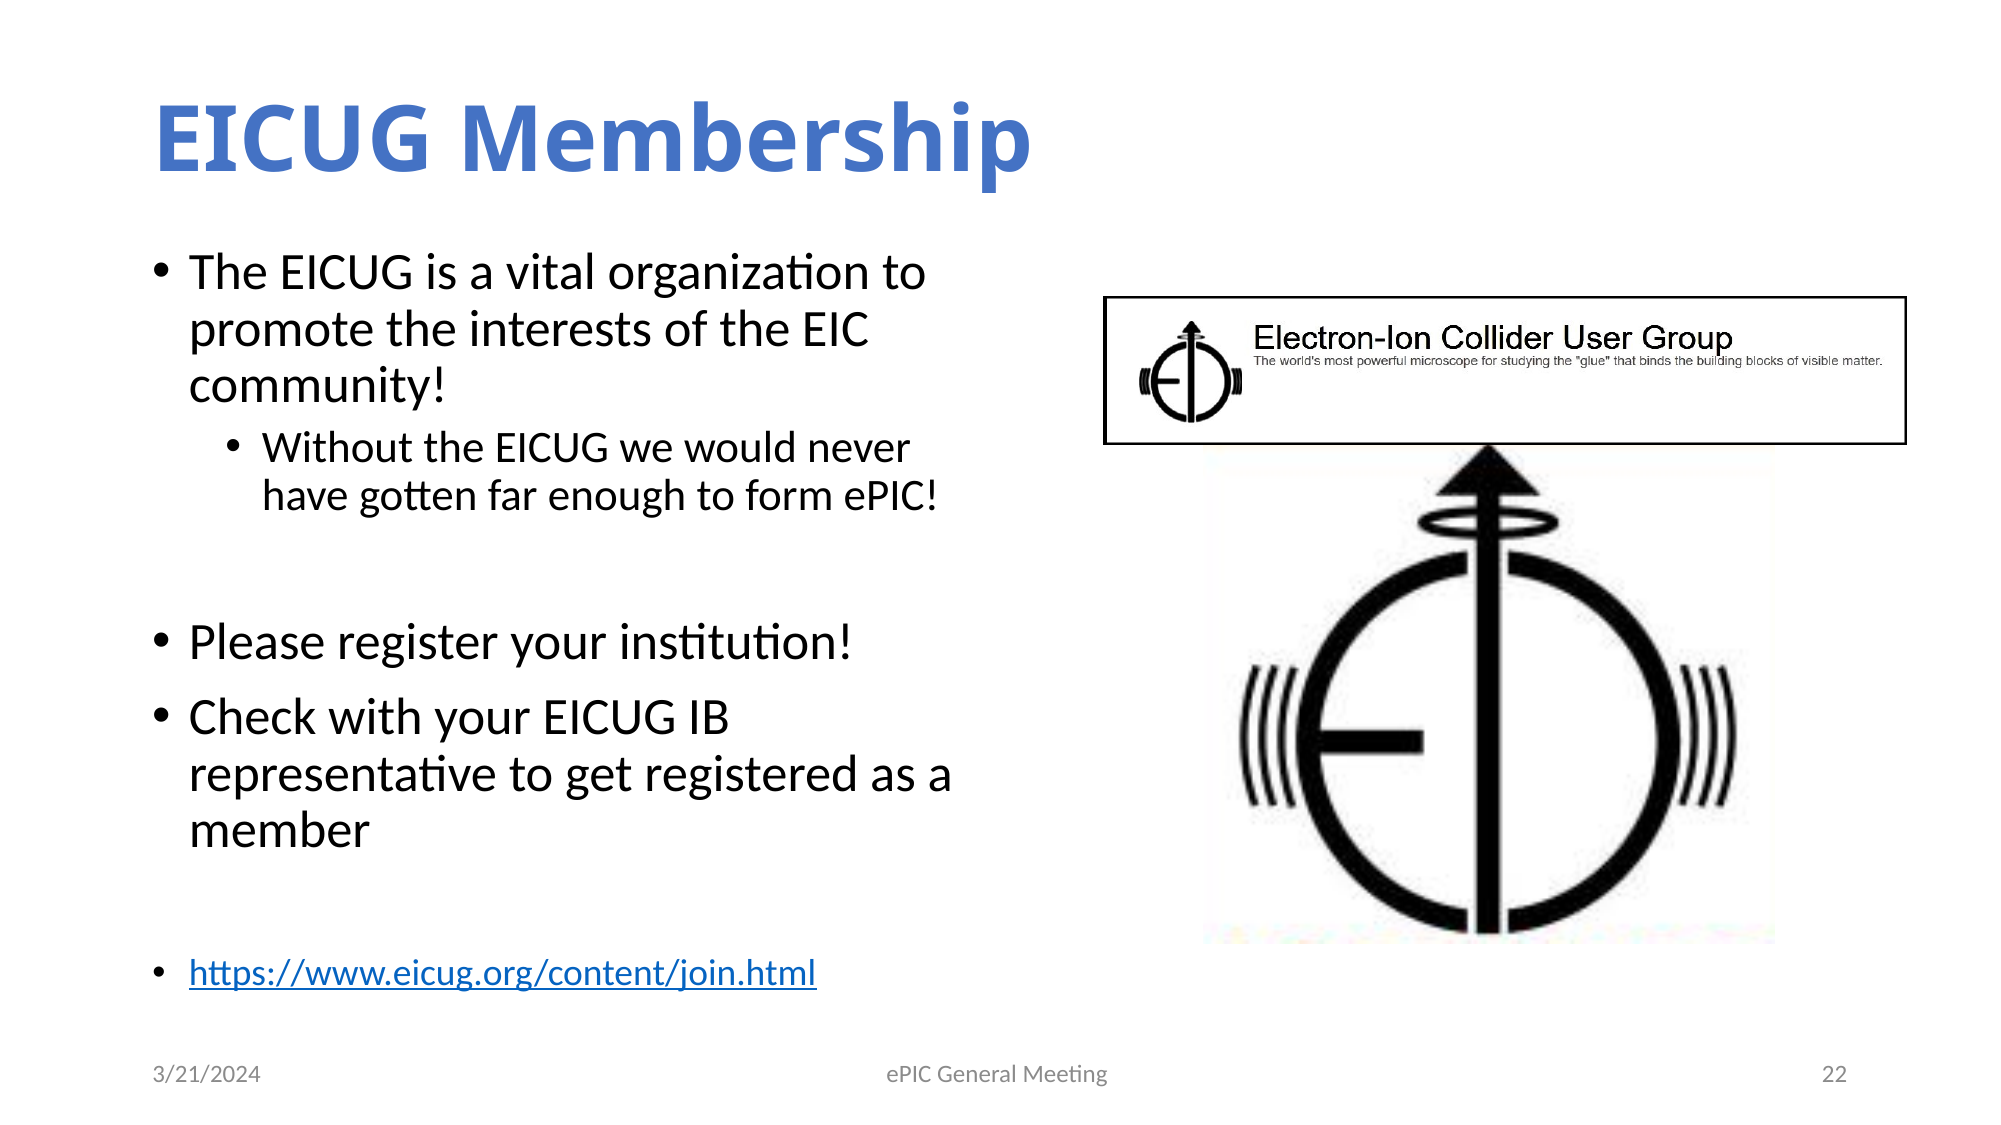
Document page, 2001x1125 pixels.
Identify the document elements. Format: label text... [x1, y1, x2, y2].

picture [1102, 296, 1907, 944]
slide_number 22 [1412, 1042, 1863, 1103]
title EICUG Membership [137, 59, 1863, 224]
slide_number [137, 1042, 588, 1103]
list The EICUG is a vital organization to promote the interests of the EIC community! Without the EICUG we would never have gotten far enough to form ePIC! Please register your institution! Check with your EICUG IB representative to get registered as a member https://www.eicug.org/content/join.html [137, 236, 971, 1014]
footer ePIC General Meeting [662, 1042, 1338, 1103]
